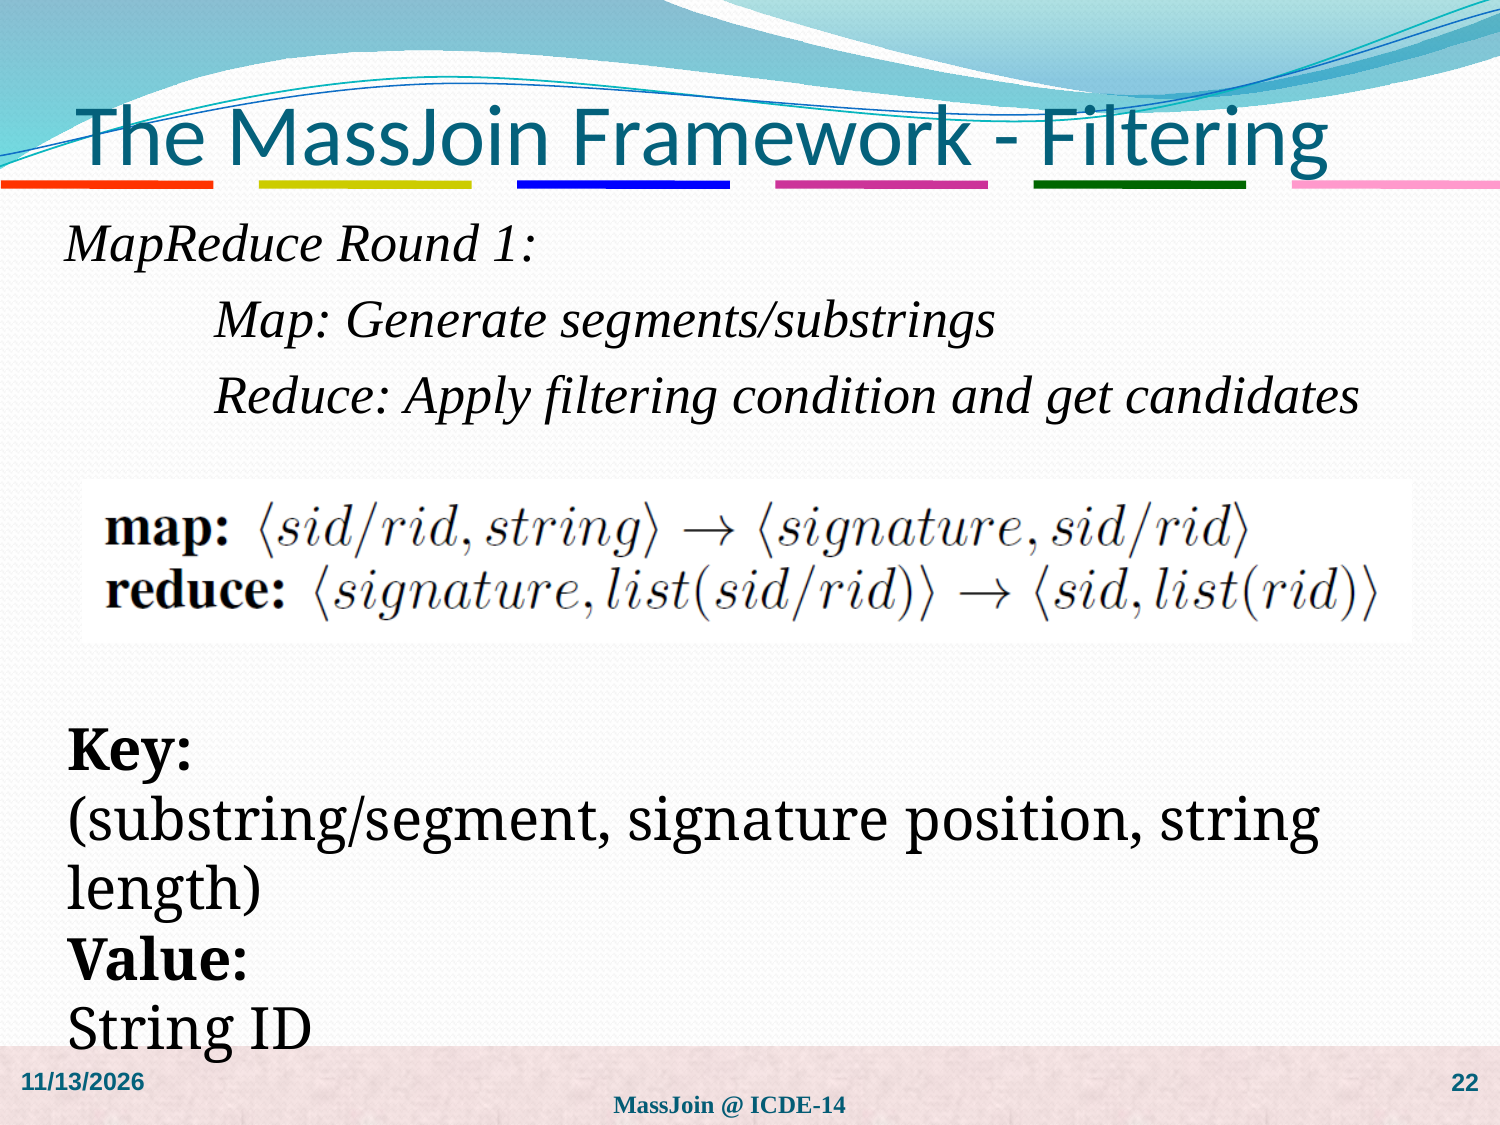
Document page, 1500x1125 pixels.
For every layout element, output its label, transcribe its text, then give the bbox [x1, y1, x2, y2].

title The MassJoin Framework - Filtering [75, 0, 1425, 183]
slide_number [76, 482, 1416, 655]
picture [81, 479, 1412, 643]
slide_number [5, 1057, 356, 1118]
text_box Key: (substring/segment, signature position, string length) Value: String ID [52, 704, 1441, 1069]
slide_number 22 [1369, 1058, 1495, 1119]
list MapReduce Round 1: Map: Generate segments/substrings Reduce: Apply filtering condition and get candidates [50, 200, 1450, 1050]
footer MassJoin @ ICDE-14 [613, 1069, 1164, 1119]
